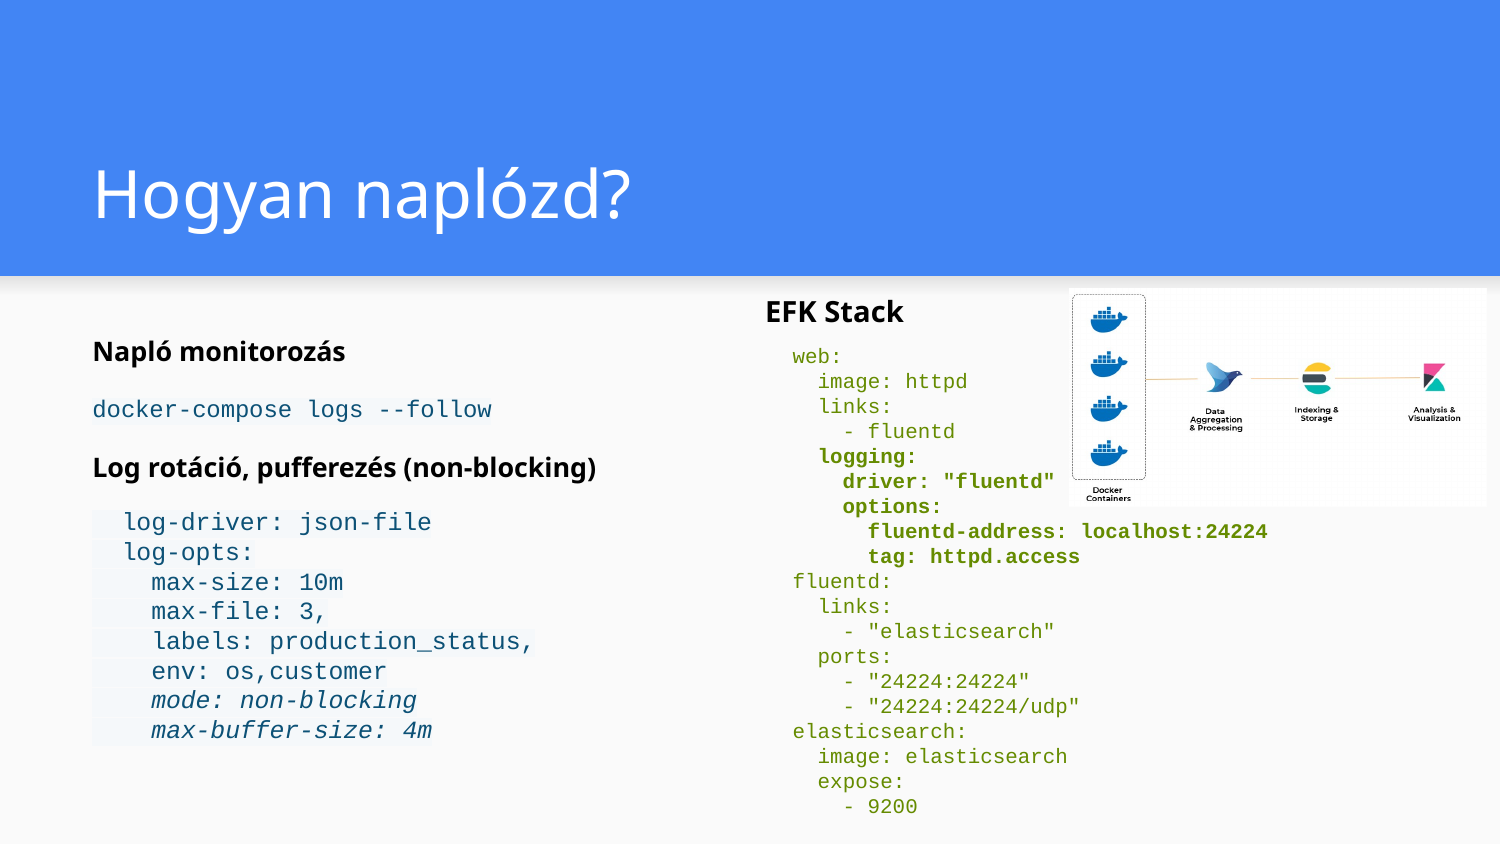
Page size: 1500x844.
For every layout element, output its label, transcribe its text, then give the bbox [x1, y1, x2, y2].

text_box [749, 277, 1500, 839]
title Hogyan naplózd? [77, 121, 1427, 248]
list Napló monitorozás docker-compose logs --follow Log rotáció, pufferezés (non-blocking) log-driver: json-file log-opts: max-size: 10m max-file: 3, labels: production_status, env: os,customer mode: non-blocking max-buffer-size: 4m [77, 314, 744, 760]
